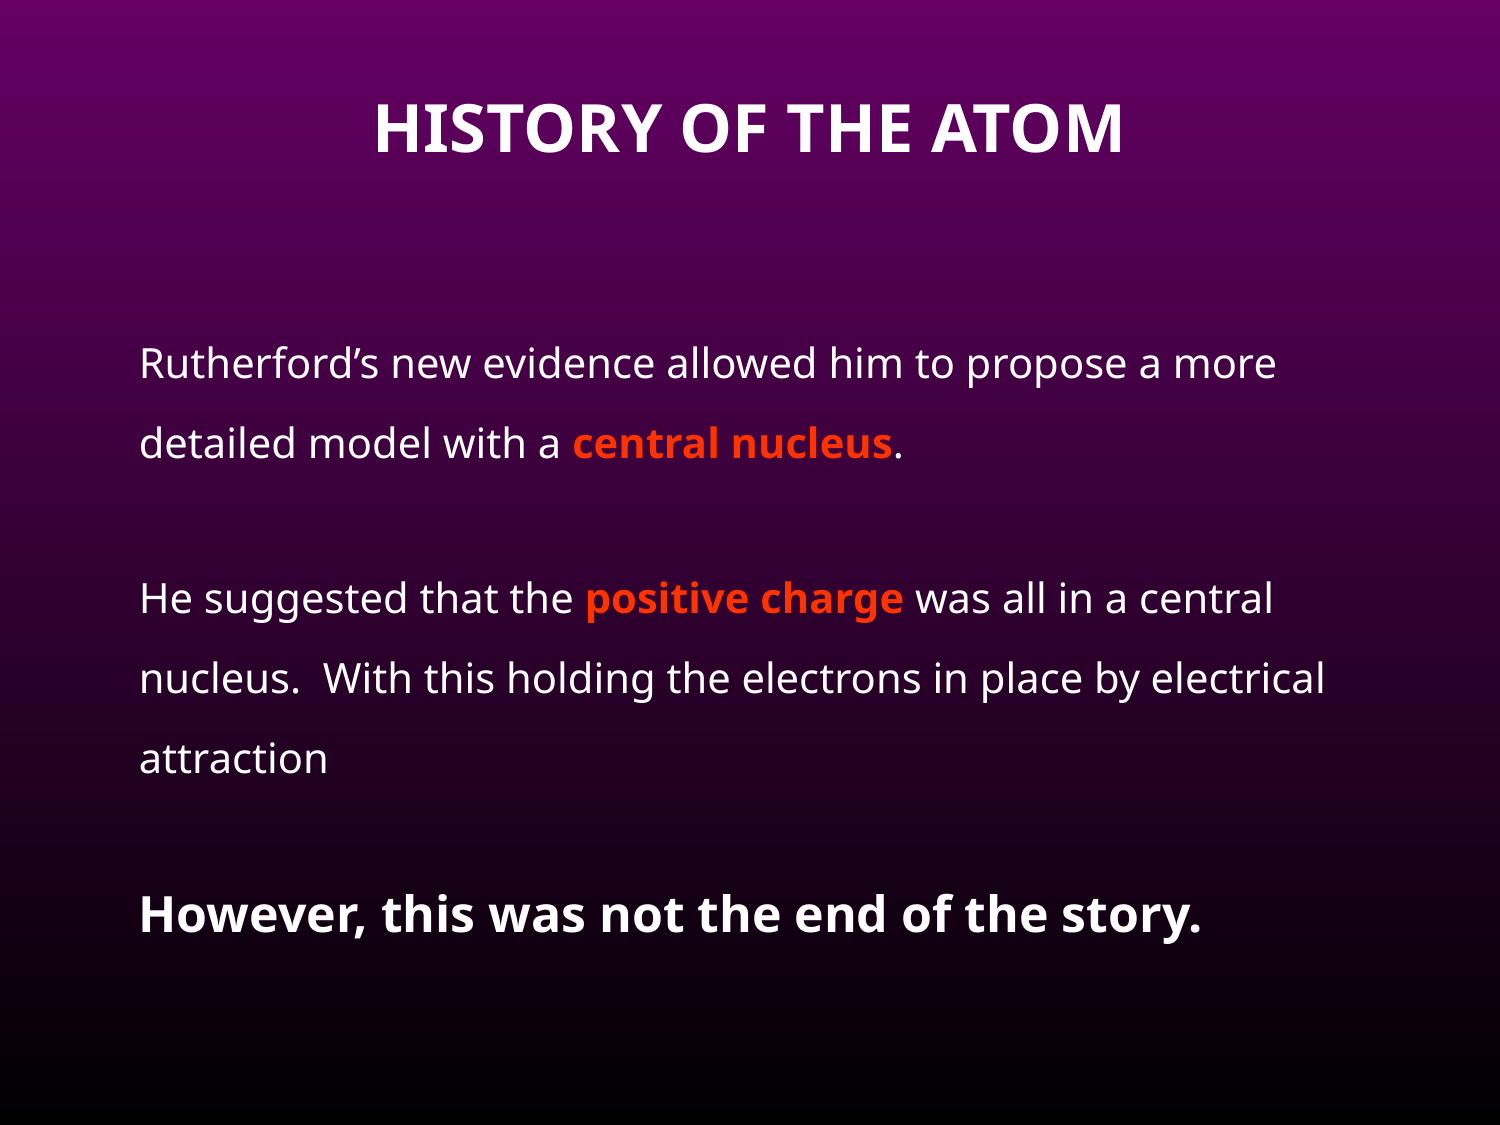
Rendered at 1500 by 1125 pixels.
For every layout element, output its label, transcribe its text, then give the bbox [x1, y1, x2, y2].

text_box Rutherford’s new evidence allowed him to propose a more detailed model with a central nucleus. He suggested that the positive charge was all in a central nucleus. With this holding the electrons in place by electrical attraction However, this was not the end of the story. [123, 299, 1364, 950]
text_box HISTORY OF THE ATOM [0, 78, 1500, 173]
